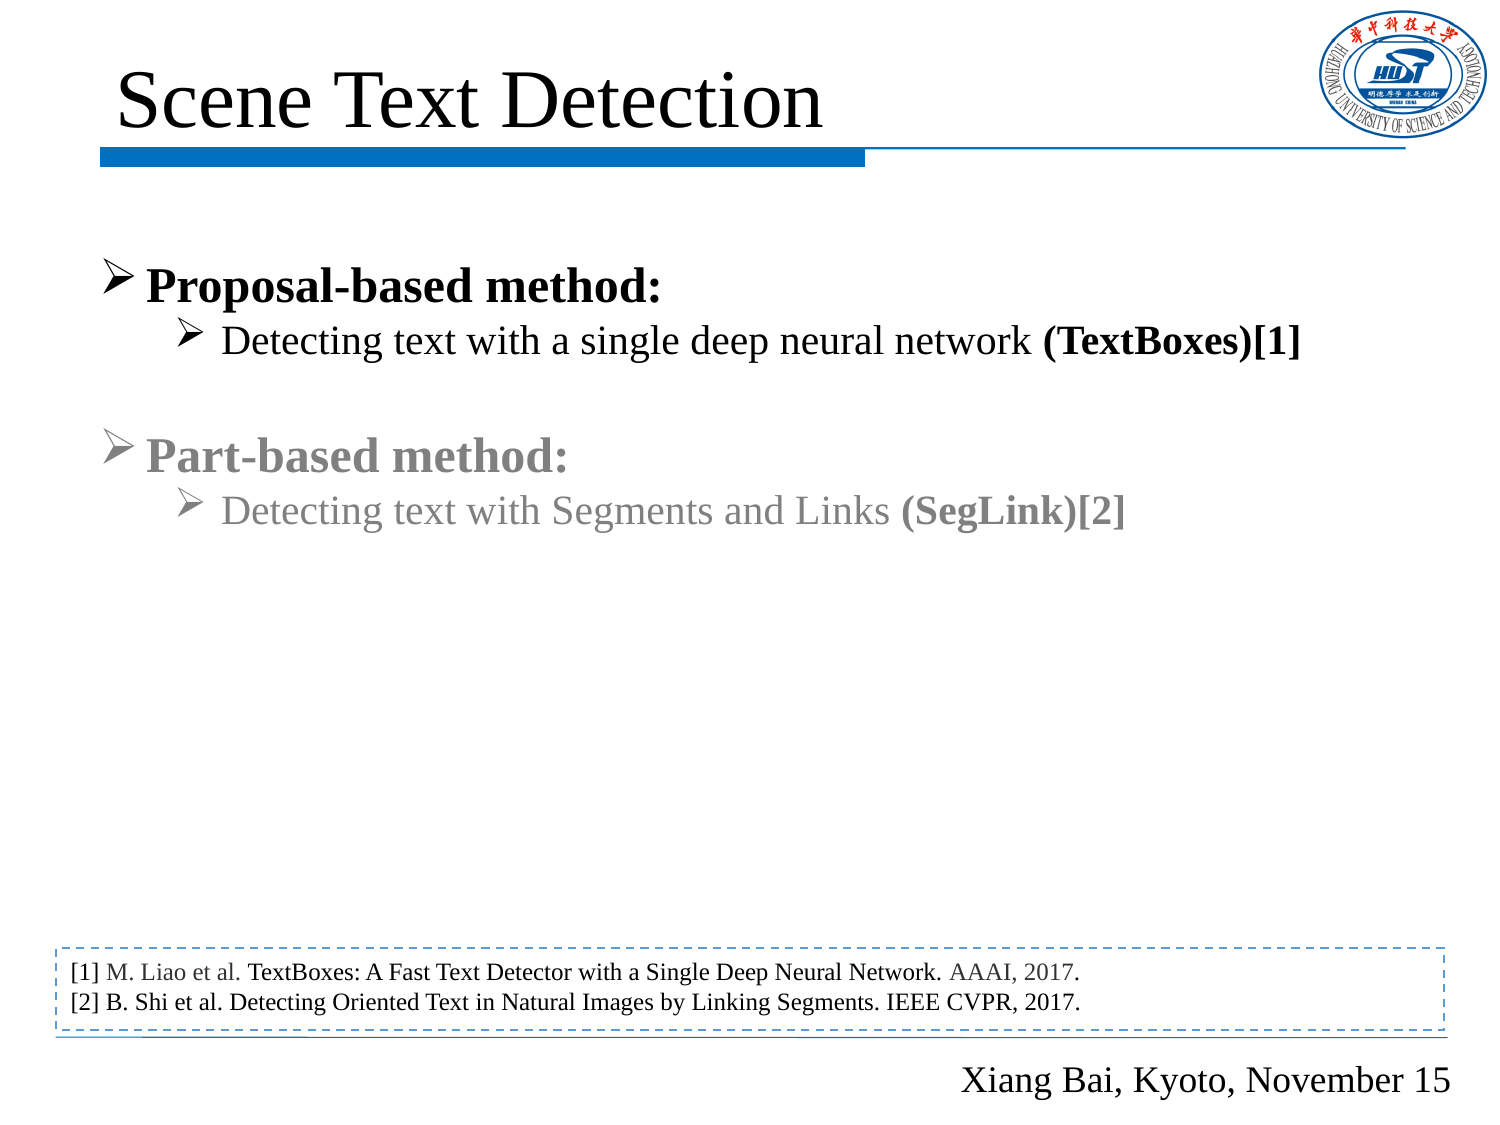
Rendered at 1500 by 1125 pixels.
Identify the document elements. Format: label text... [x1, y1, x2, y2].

title Scene Text Detection [100, 33, 1332, 168]
text_box [55, 947, 1445, 1031]
text_box Proposal-based method: Detecting text with a single deep neural network (TextBoxes)[1] Part-based method: Detecting text with Segments and Links (SegLink)[2] [9, 175, 1479, 661]
picture [1316, 7, 1490, 141]
